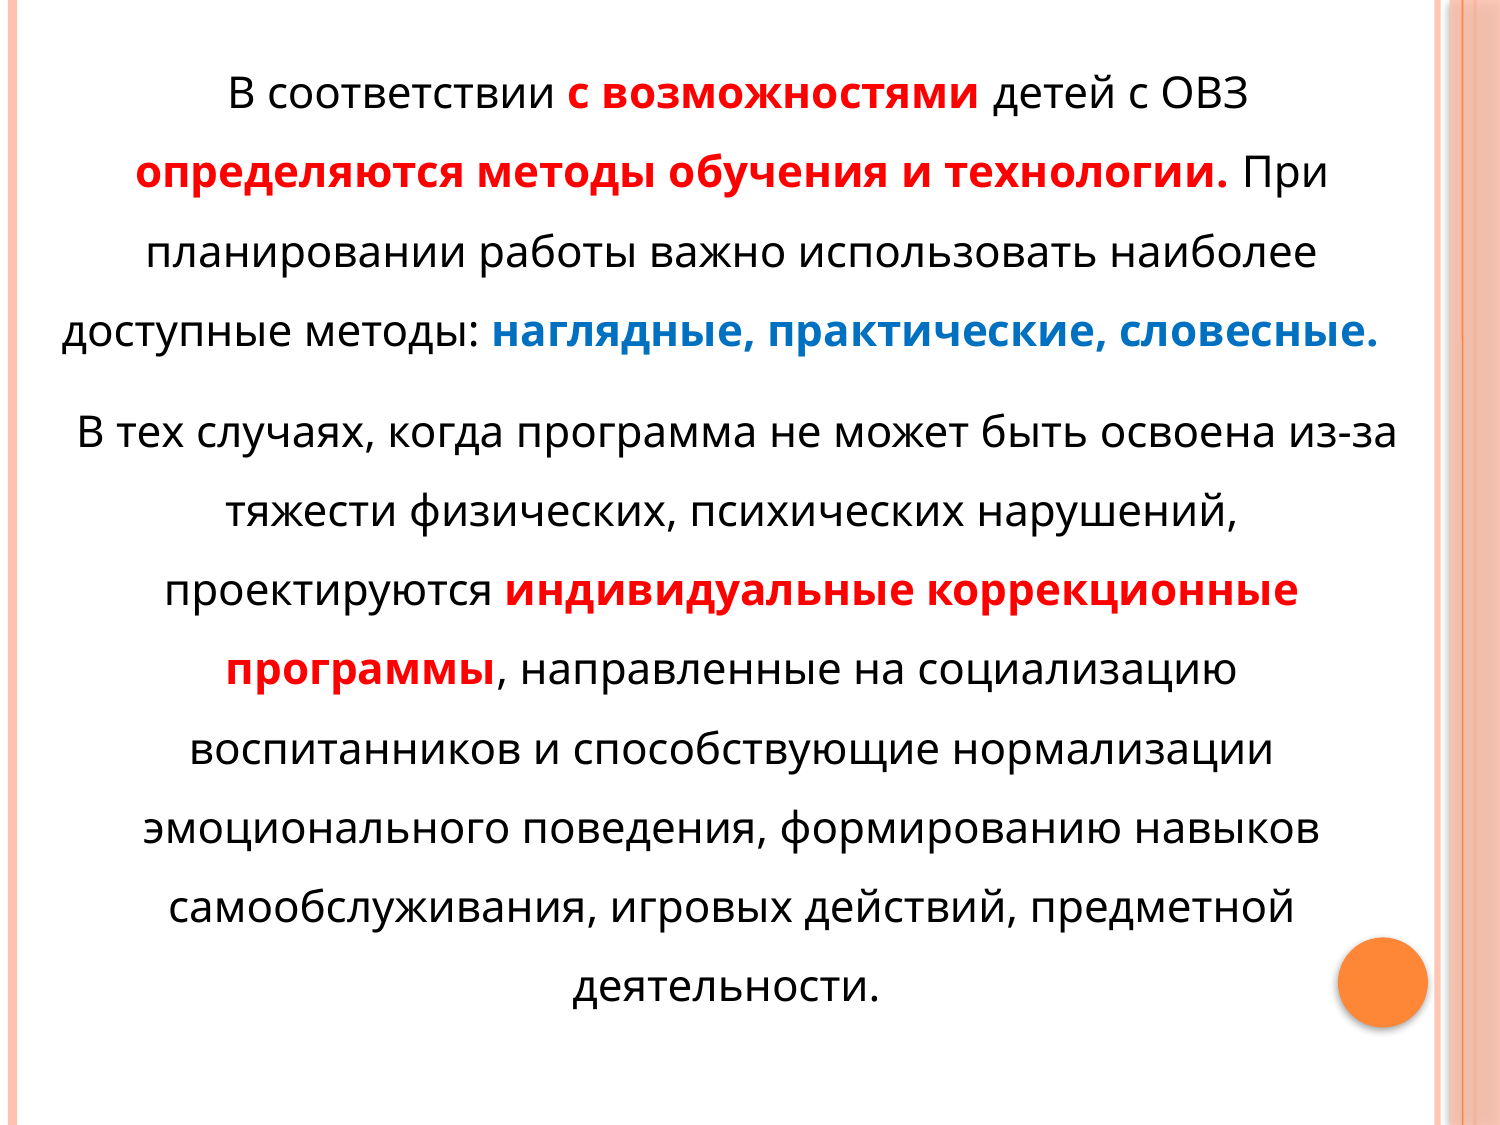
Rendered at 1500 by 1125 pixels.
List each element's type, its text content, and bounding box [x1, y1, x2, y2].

list В соответствии с возможностями детей с ОВЗ определяются методы обучения и технологии. При планировании работы важно использовать наиболее доступные методы: наглядные, практические, словесные. В тех случаях, когда программа не может быть освоена из-за тяжести физических, психических нарушений, проектируются индивидуальные коррекционные программы, направленные на социализацию воспитанников и способствующие нормализации эмоционального поведения, формированию навыков самообслуживания, игровых действий, предметной деятельности. [41, 30, 1424, 1106]
